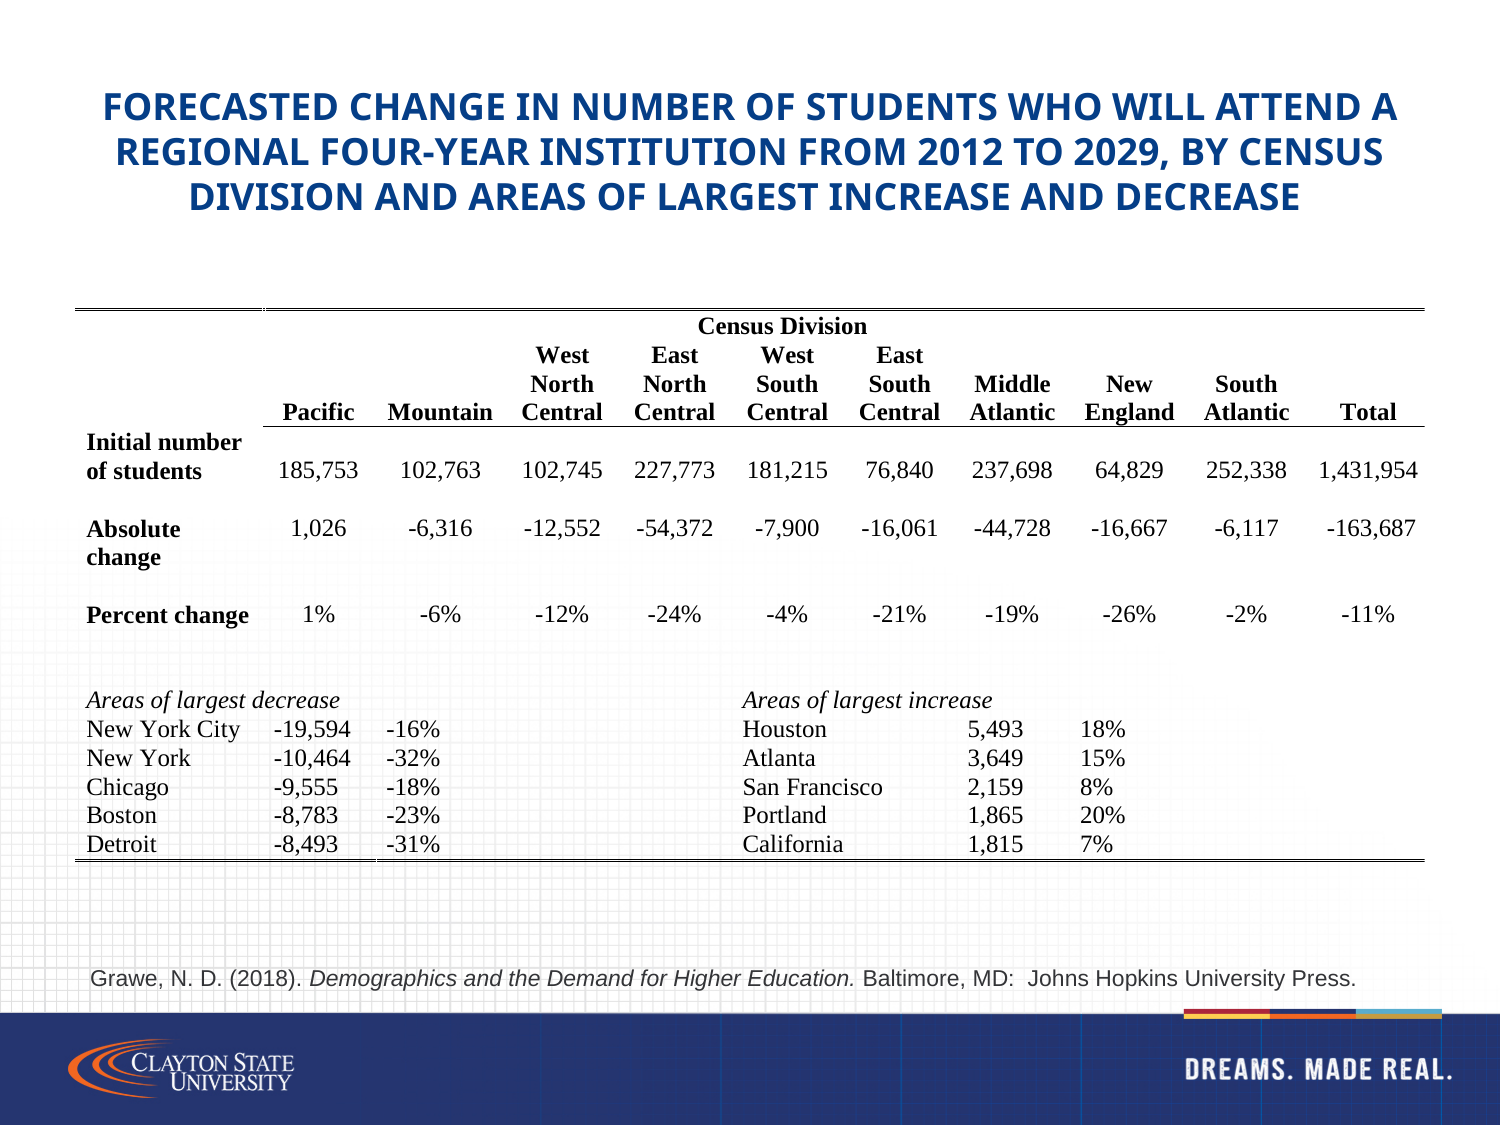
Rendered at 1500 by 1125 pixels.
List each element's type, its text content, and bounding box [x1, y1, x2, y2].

list Grawe, N. D. (2018). Demographics and the Demand for Higher Education. Baltimore, MD: Johns Hopkins University Press. [75, 955, 1425, 1125]
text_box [74, 308, 1425, 911]
title Forecasted change in number of students who will attend a regional four-year institution from 2012 to 2029, by Census division and areas of largest increase and decrease [75, 38, 1425, 263]
picture [0, 0, 1500, 1125]
